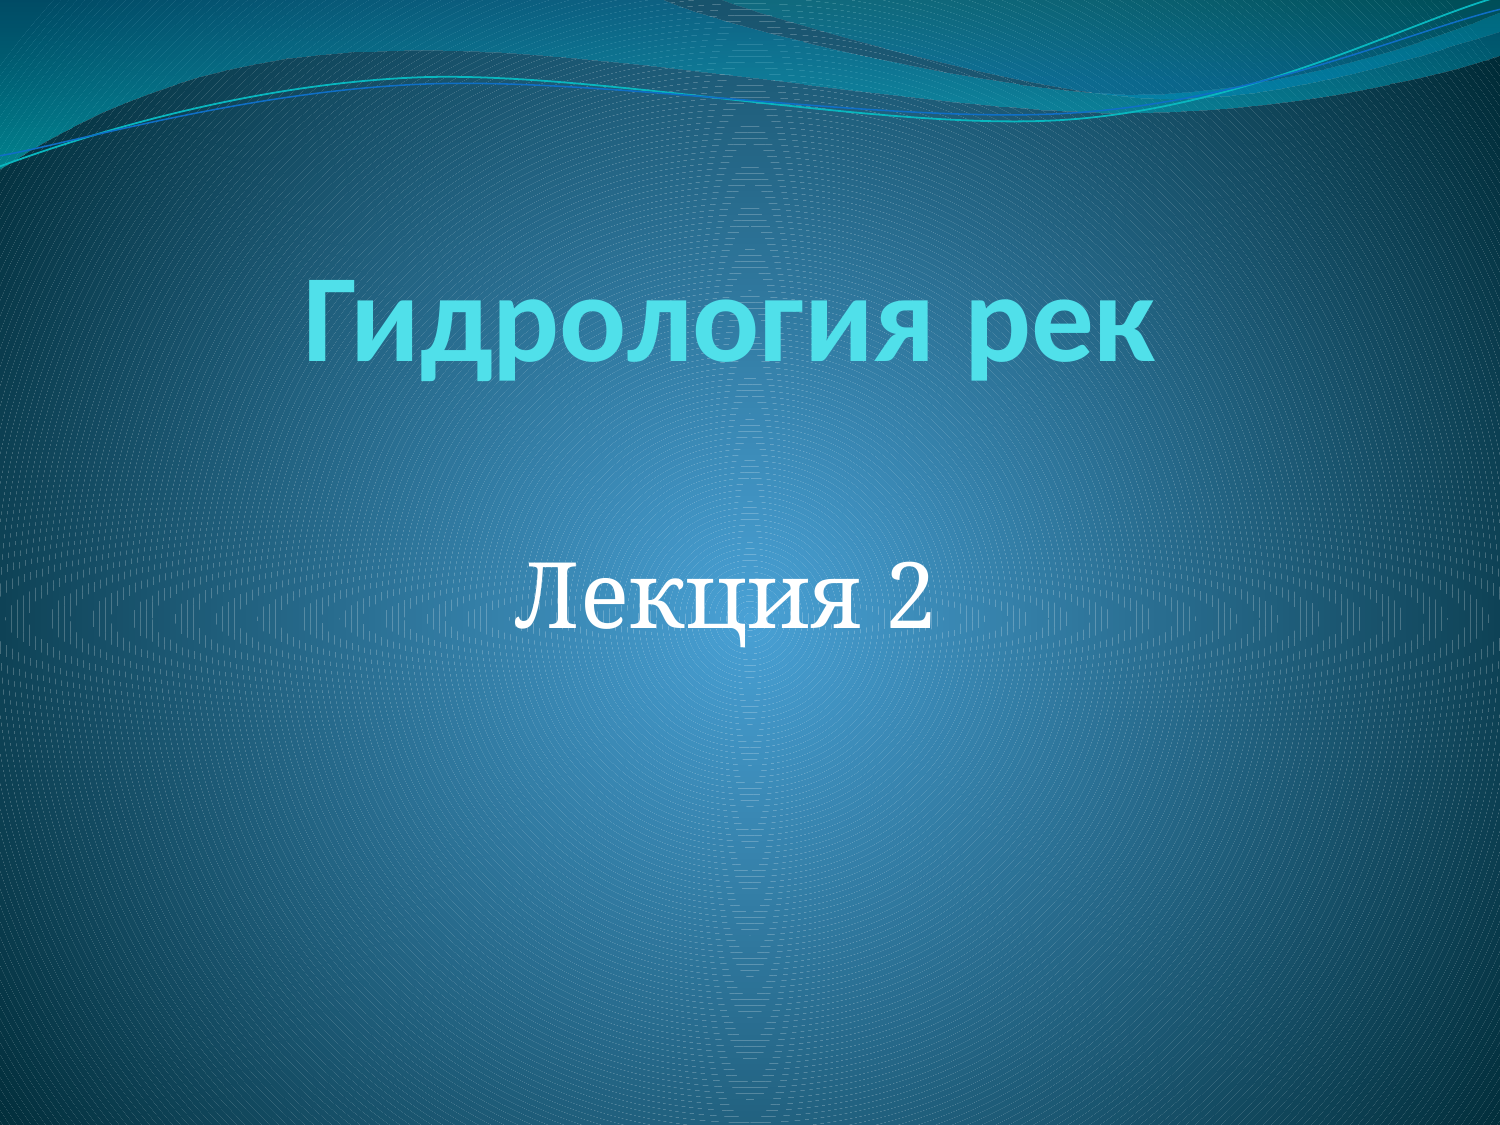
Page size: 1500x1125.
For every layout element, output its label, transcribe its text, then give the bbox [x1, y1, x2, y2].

subtitle Лекция 2 [87, 529, 1376, 818]
title Гидрология рек [87, 224, 1376, 387]
